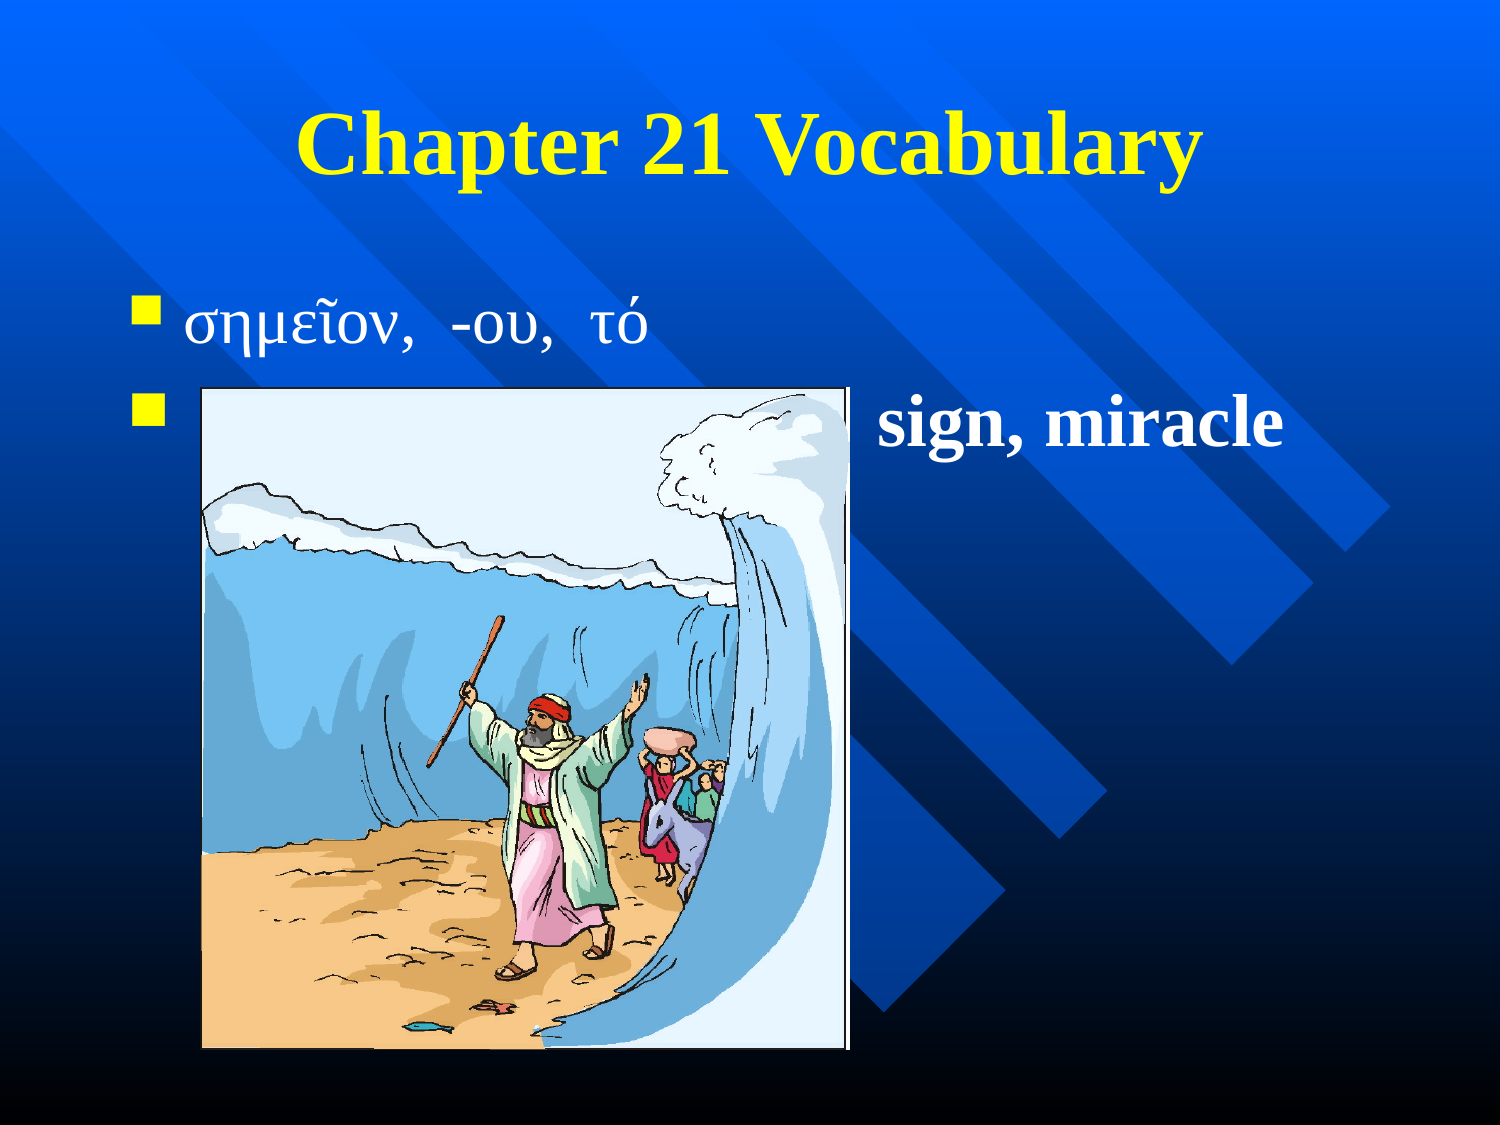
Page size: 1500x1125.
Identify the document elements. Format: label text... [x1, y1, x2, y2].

title Chapter 21 Vocabulary [112, 37, 1388, 238]
picture [199, 387, 851, 1051]
list σημεῖον, -ου, τό sign, miracle [112, 269, 1388, 1000]
